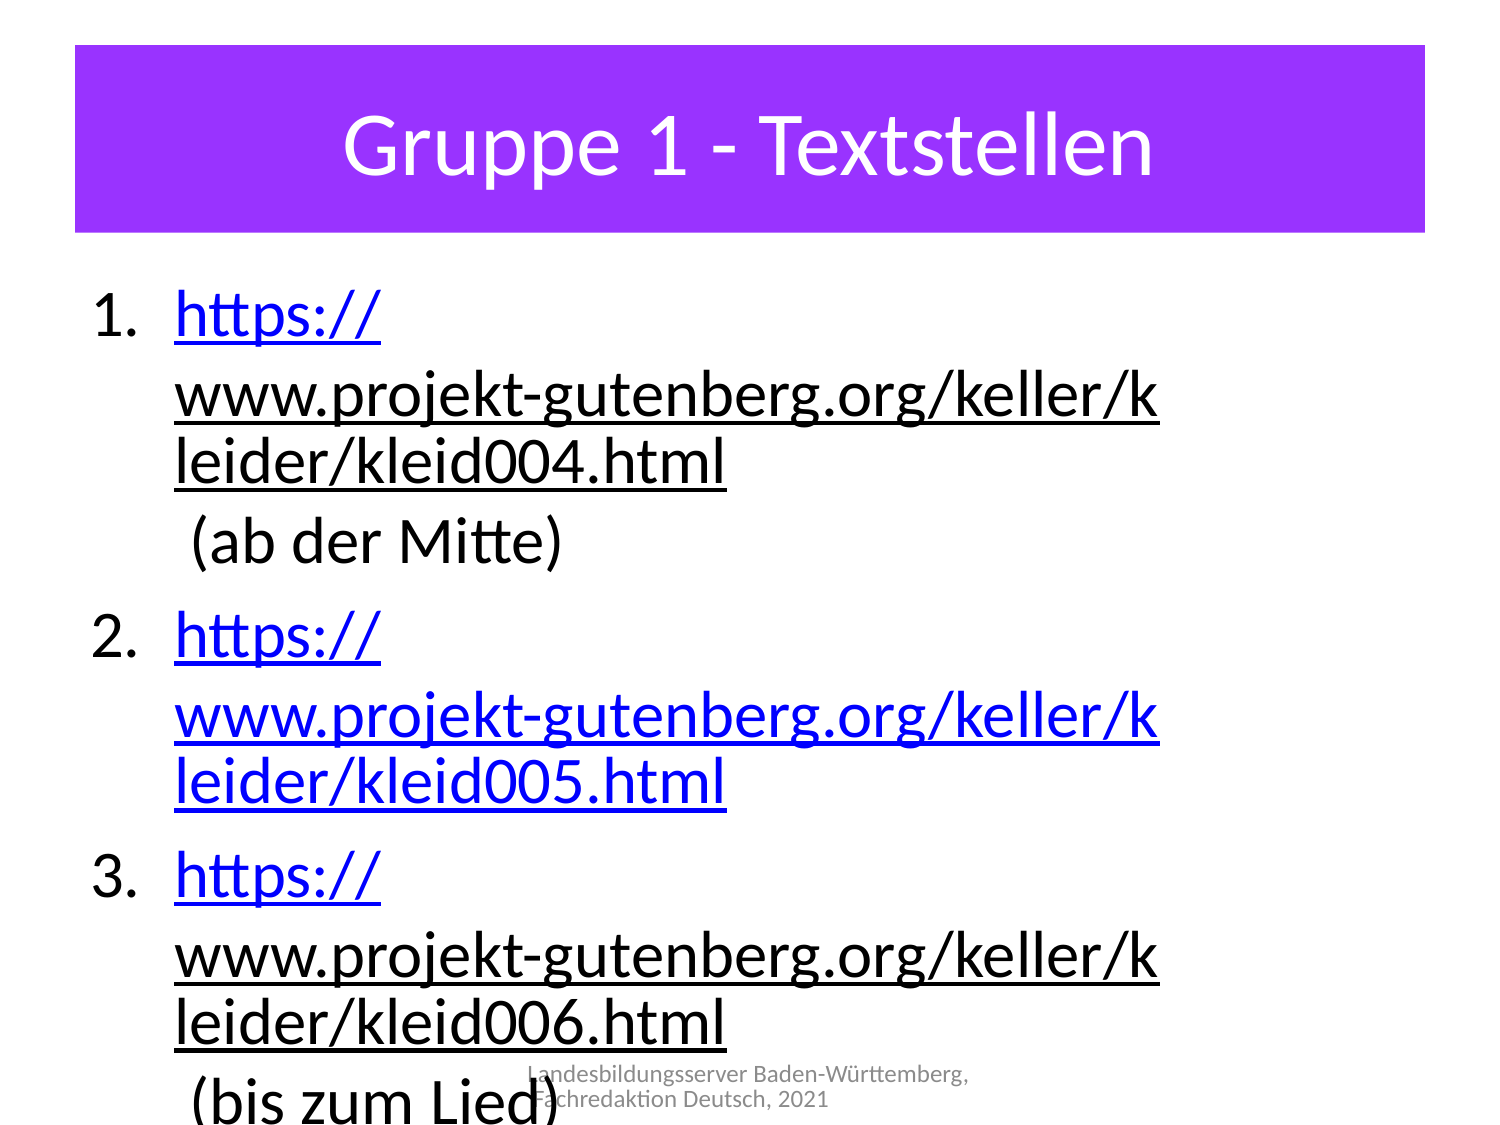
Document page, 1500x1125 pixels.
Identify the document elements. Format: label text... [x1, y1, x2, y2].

list https://www.projekt-gutenberg.org/keller/kleider/kleid004.html (ab der Mitte) https://www.projekt-gutenberg.org/keller/kleider/kleid005.html https://www.projekt-gutenberg.org/keller/kleider/kleid006.html (bis zum Lied) [75, 262, 1176, 1005]
title Gruppe 1 - Textstellen [75, 45, 1425, 233]
footer Landesbildungsserver Baden-Württemberg, Fachredaktion Deutsch, 2021 [512, 1042, 988, 1103]
